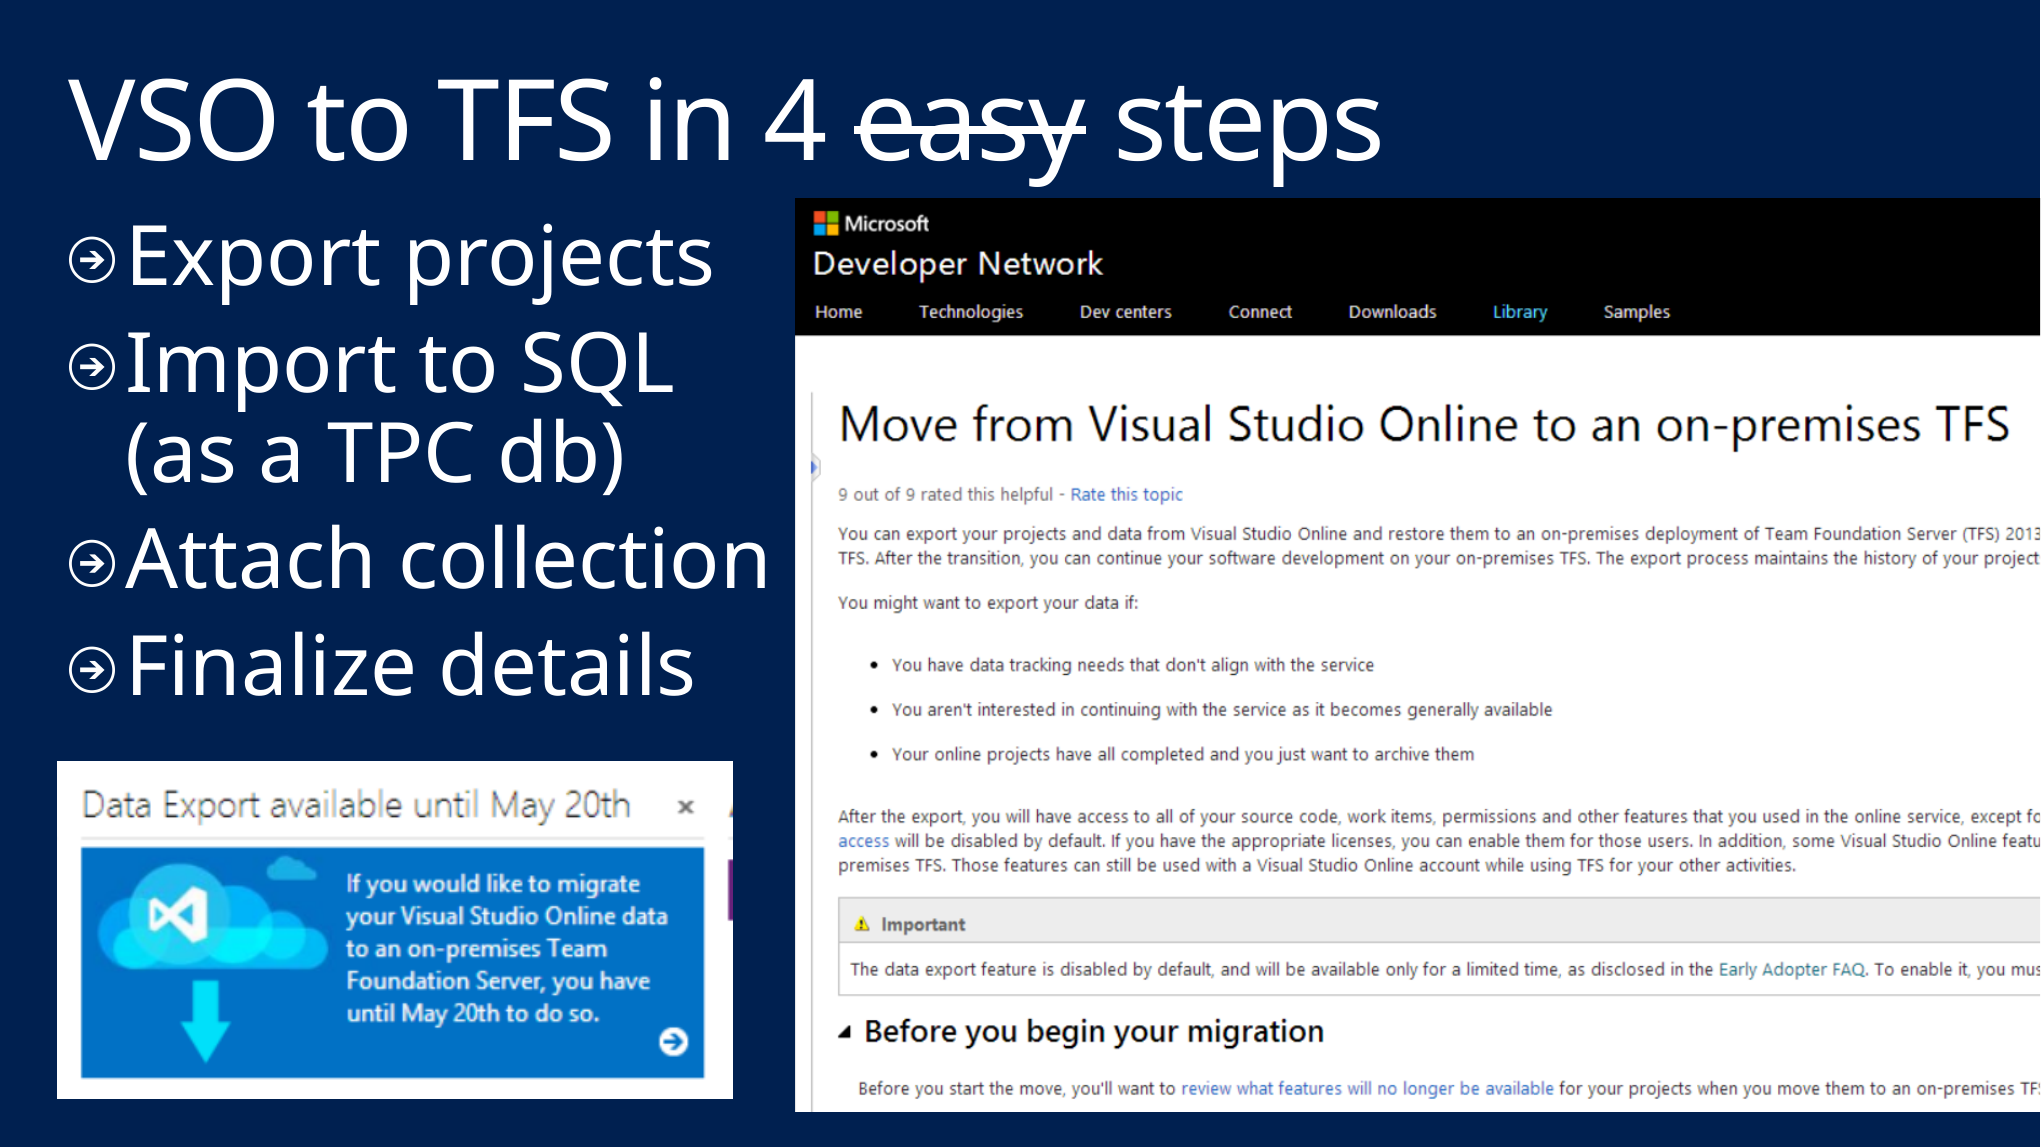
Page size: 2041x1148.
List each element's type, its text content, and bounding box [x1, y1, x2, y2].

picture [69, 331, 128, 390]
title VSO to TFS in 4 easy steps [45, 48, 1996, 199]
picture [57, 760, 733, 1099]
picture [69, 634, 128, 693]
picture [69, 527, 128, 587]
picture [794, 198, 2041, 1112]
picture [69, 224, 128, 283]
list Export projects Import to SQL (as a TPC db) Attach collection Finalize details [45, 199, 794, 856]
